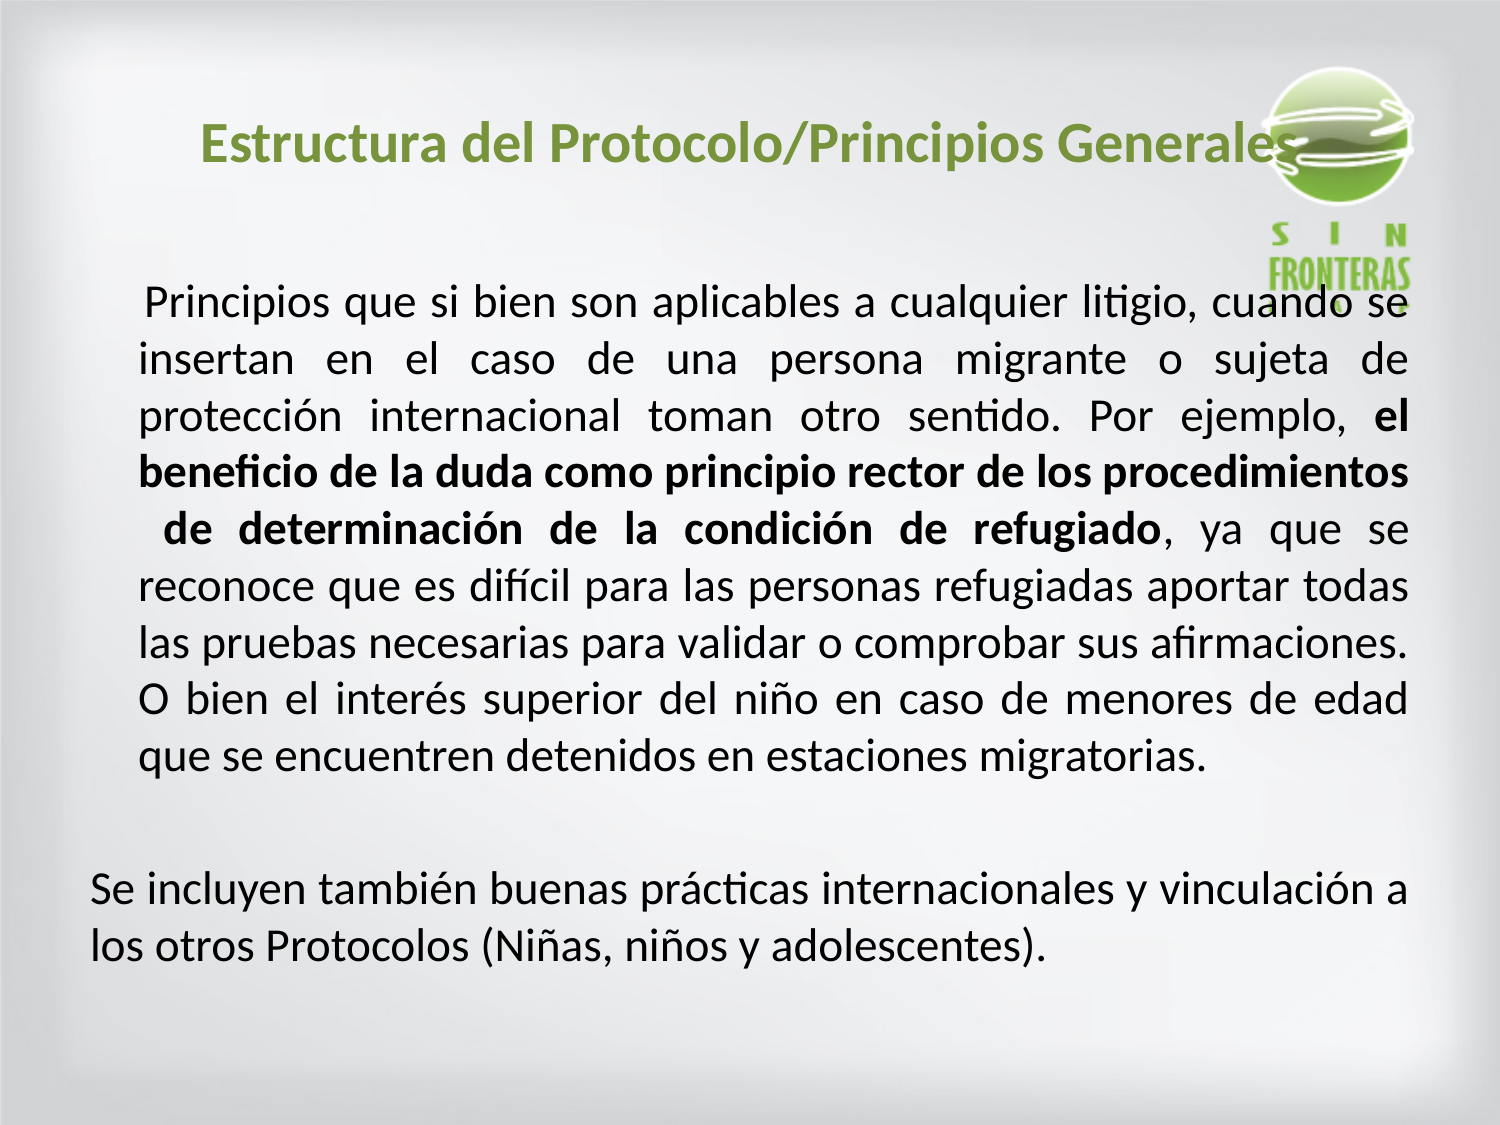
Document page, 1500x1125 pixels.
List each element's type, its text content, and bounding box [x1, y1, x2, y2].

list Principios que si bien son aplicables a cualquier litigio, cuando se insertan en el caso de una persona migrante o sujeta de protección internacional toman otro sentido. Por ejemplo, el beneficio de la duda como principio rector de los procedimientos de determinación de la condición de refugiado, ya que se reconoce que es difícil para las personas refugiadas aportar todas las pruebas necesarias para validar o comprobar sus afirmaciones. O bien el interés superior del niño en caso de menores de edad que se encuentren detenidos en estaciones migratorias. Se incluyen también buenas prácticas internacionales y vinculación a los otros Protocolos (Niñas, niños y adolescentes). [75, 262, 1425, 1005]
picture [0, 0, 1500, 1125]
title Estructura del Protocolo/Principios Generales [75, 45, 1425, 233]
